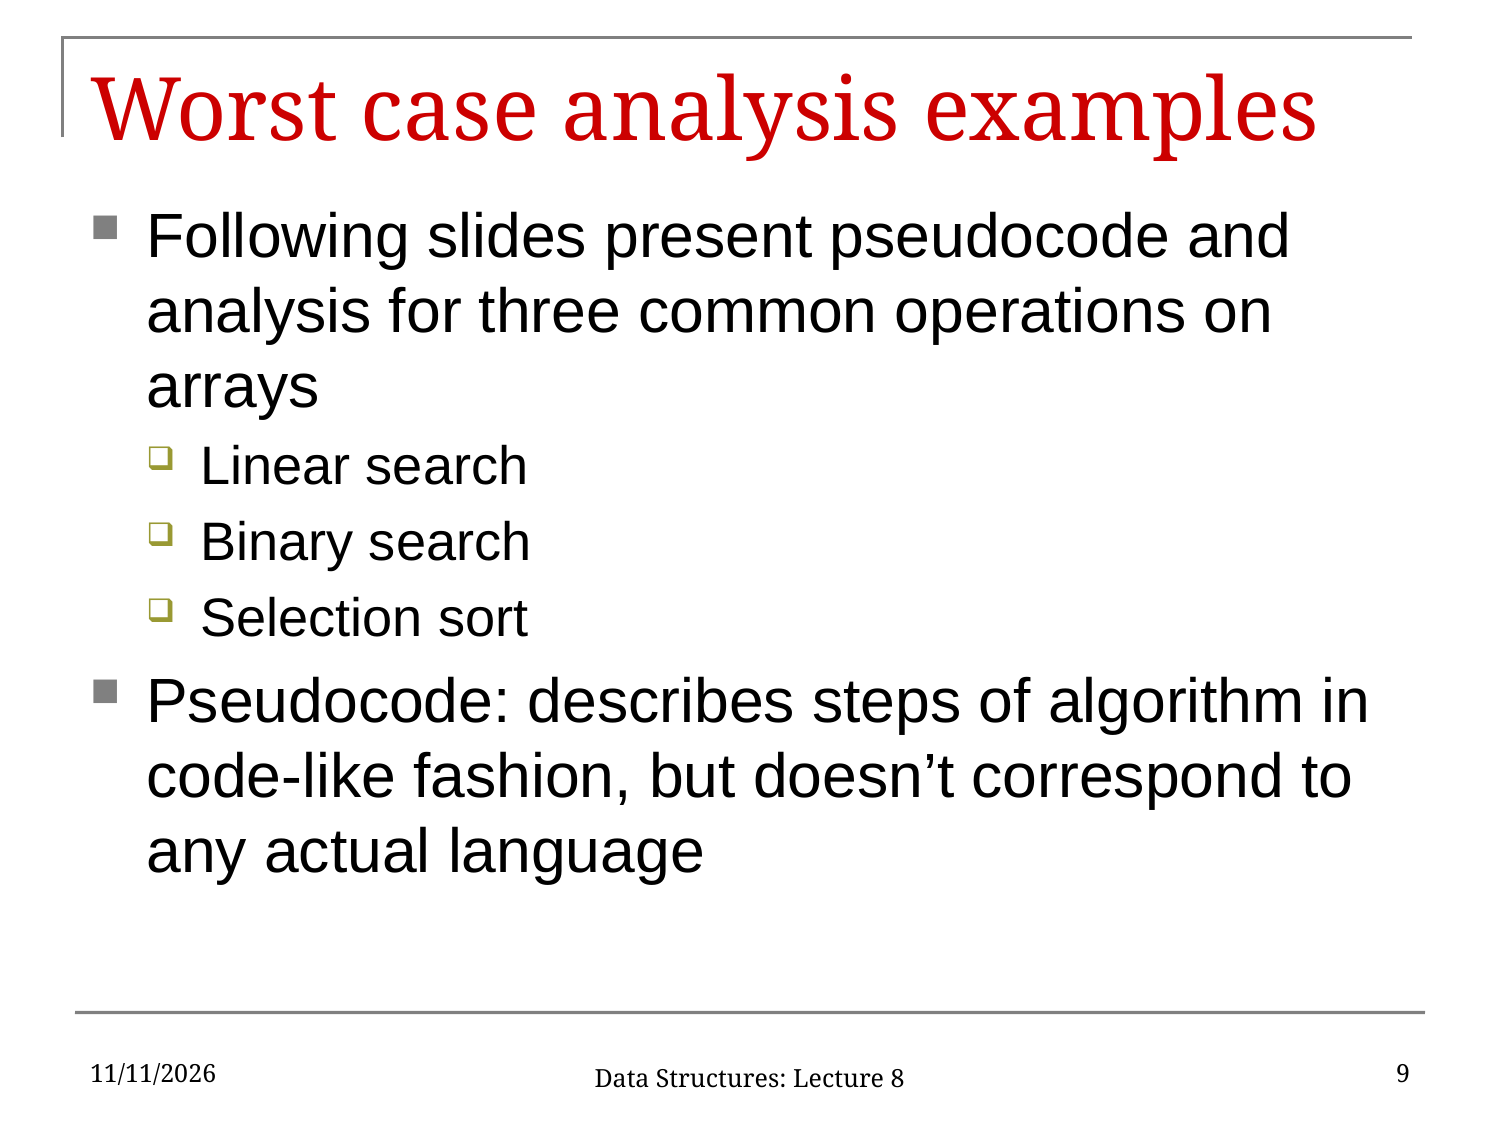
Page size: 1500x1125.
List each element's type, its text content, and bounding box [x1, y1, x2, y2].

footer Data Structures: Lecture 8 [512, 1024, 988, 1101]
list Following slides present pseudocode and analysis for three common operations on arrays Linear search Binary search Selection sort Pseudocode: describes steps of algorithm in code-like fashion, but doesn’t correspond to any actual language [75, 187, 1425, 1006]
slide_number 9 [1074, 1023, 1426, 1100]
title Worst case analysis examples [75, 45, 1425, 163]
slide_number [74, 1023, 426, 1100]
